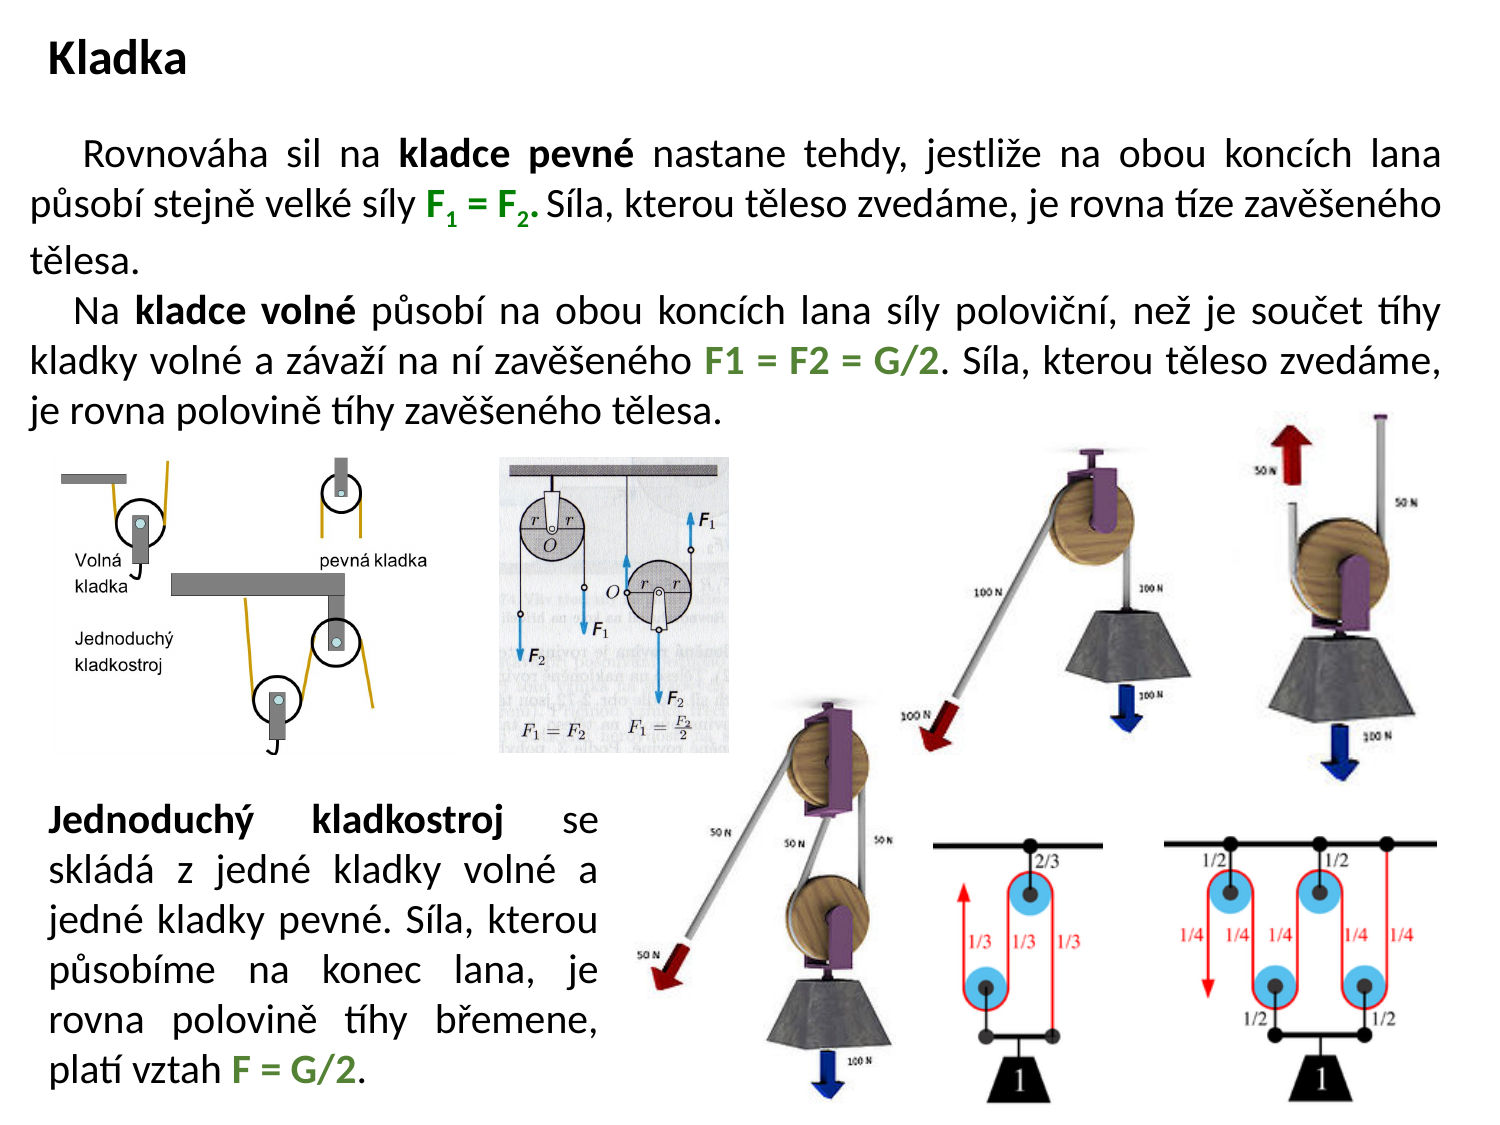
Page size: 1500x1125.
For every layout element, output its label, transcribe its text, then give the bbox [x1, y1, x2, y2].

picture [499, 457, 896, 1103]
picture [1164, 835, 1437, 1108]
picture [899, 442, 1194, 755]
picture [932, 837, 1103, 1110]
picture [1205, 411, 1420, 786]
title Kladka [33, 22, 508, 94]
text_box Jednoduchý kladkostroj se skládá z jedné kladky volné a jedné kladky pevné. Síla, kterou působíme na konec lana, je rovna polovině tíhy břemene, platí vztah F = G/2. [33, 784, 614, 1100]
picture [50, 449, 458, 755]
text_box Rovnováha sil na kladce pevné nastane tehdy, jestliže na obou koncích lana působí stejně velké síly F1 = F2. Síla, kterou těleso zvedáme, je rovna tíze zavěšeného tělesa. Na kladce volné působí na obou koncích lana síly poloviční, než je součet tíhy kladky volné a závaží na ní zavěšeného F1 = F2 = G/2. Síla, kterou těleso zvedáme, je rovna polovině tíhy zavěšeného tělesa. [14, 118, 1457, 440]
